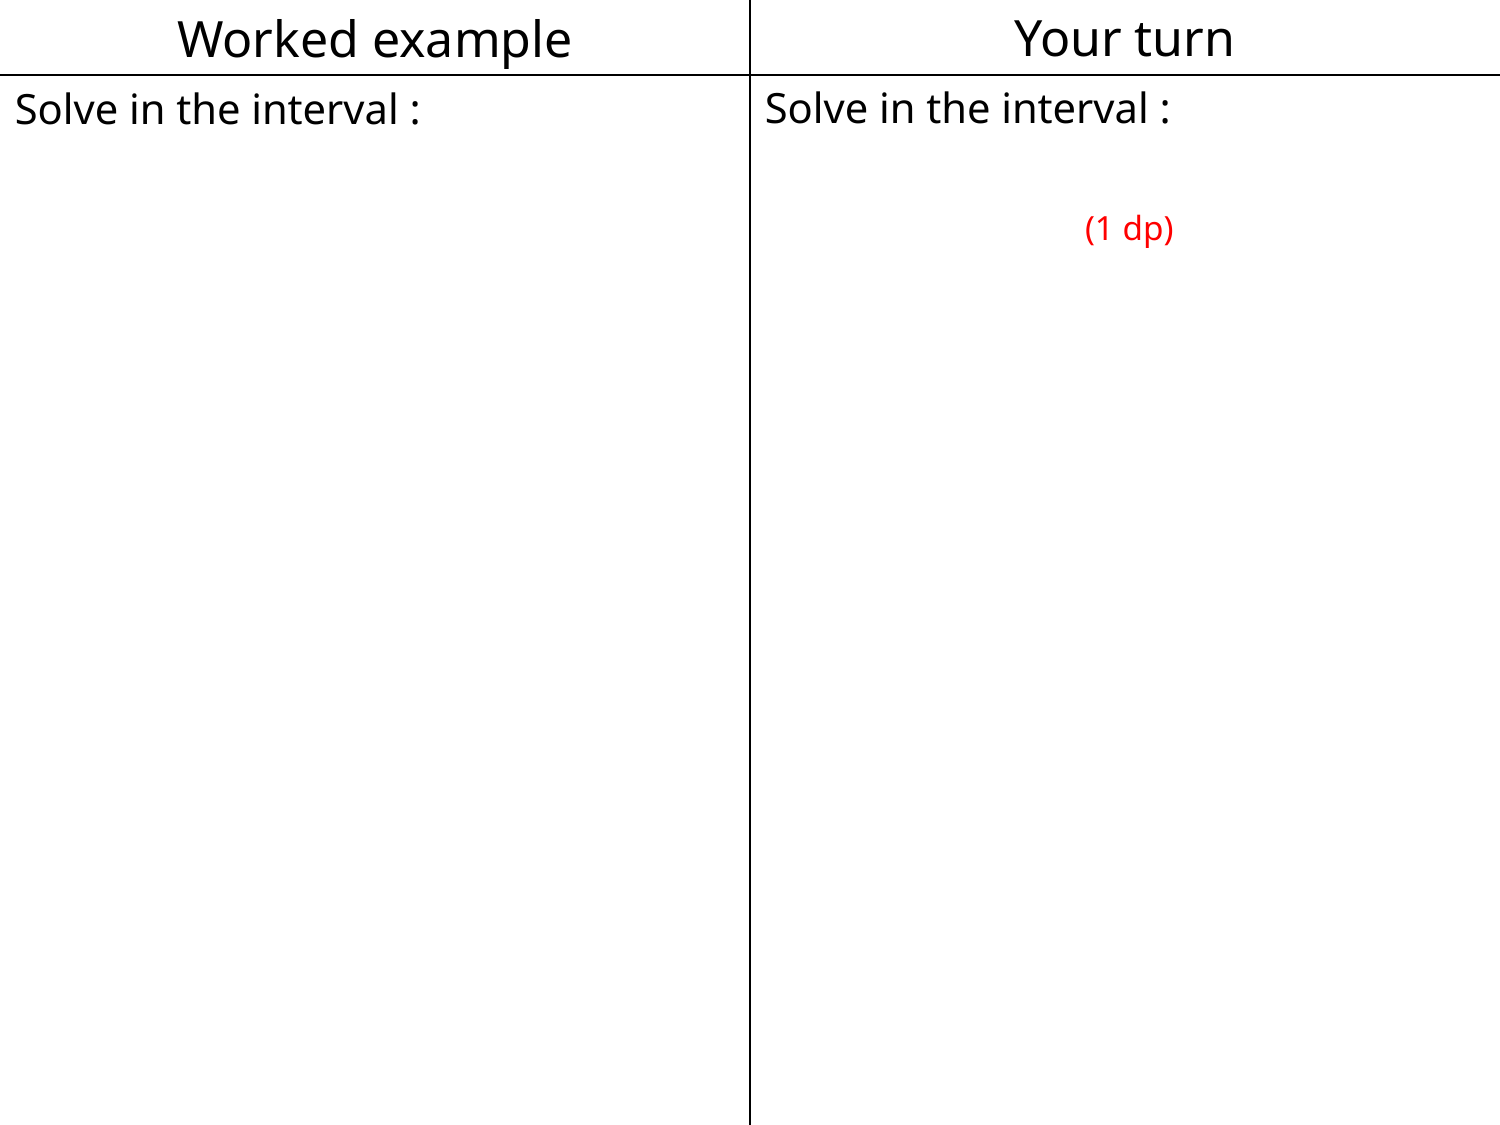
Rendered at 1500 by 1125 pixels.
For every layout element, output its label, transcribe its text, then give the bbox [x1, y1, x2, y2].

text_box Your turn [751, 0, 1500, 74]
text_box Worked example [0, 0, 749, 74]
